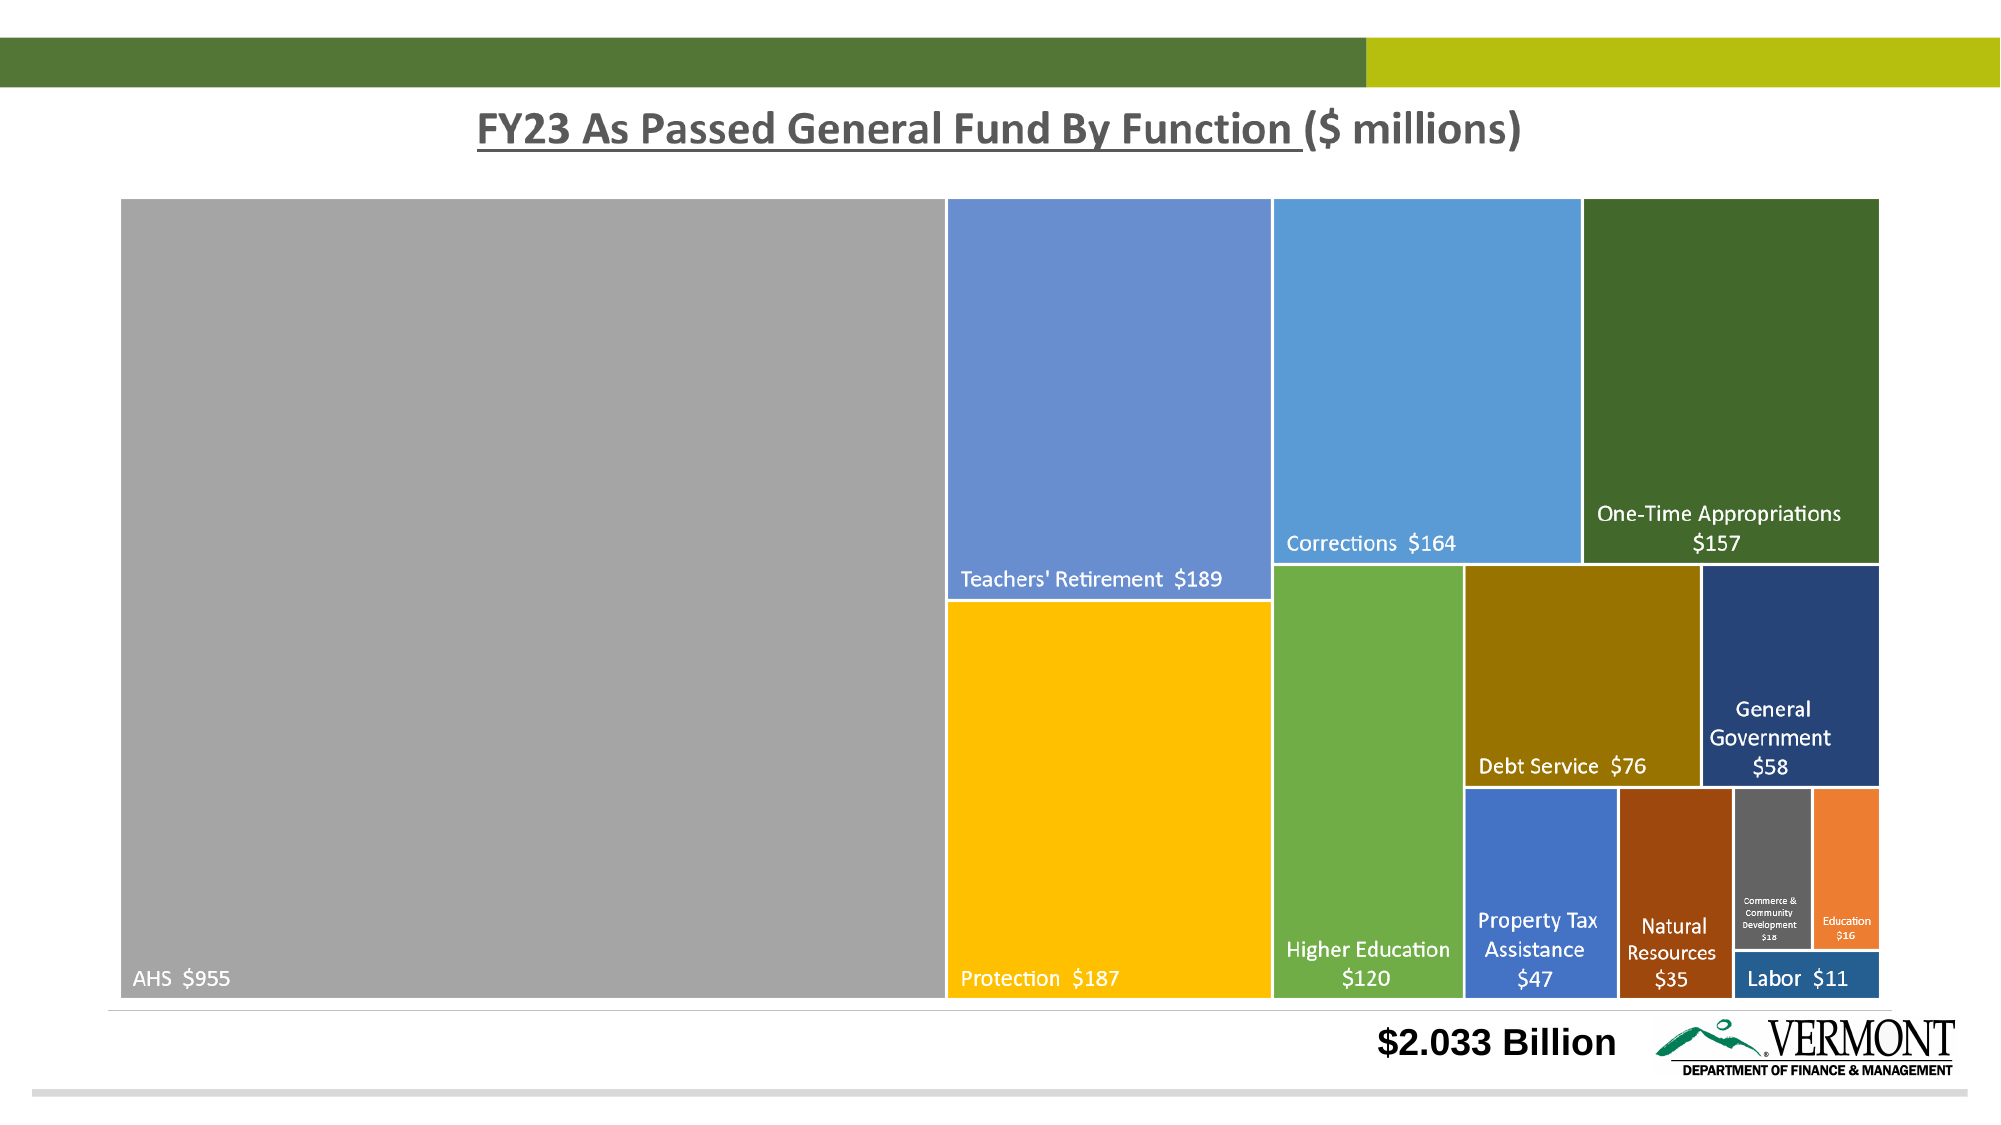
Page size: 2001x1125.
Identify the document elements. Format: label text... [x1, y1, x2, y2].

text_box $2.033 Billion [1362, 1018, 1642, 1071]
picture [1651, 1015, 1958, 1076]
picture [107, 87, 1893, 1011]
